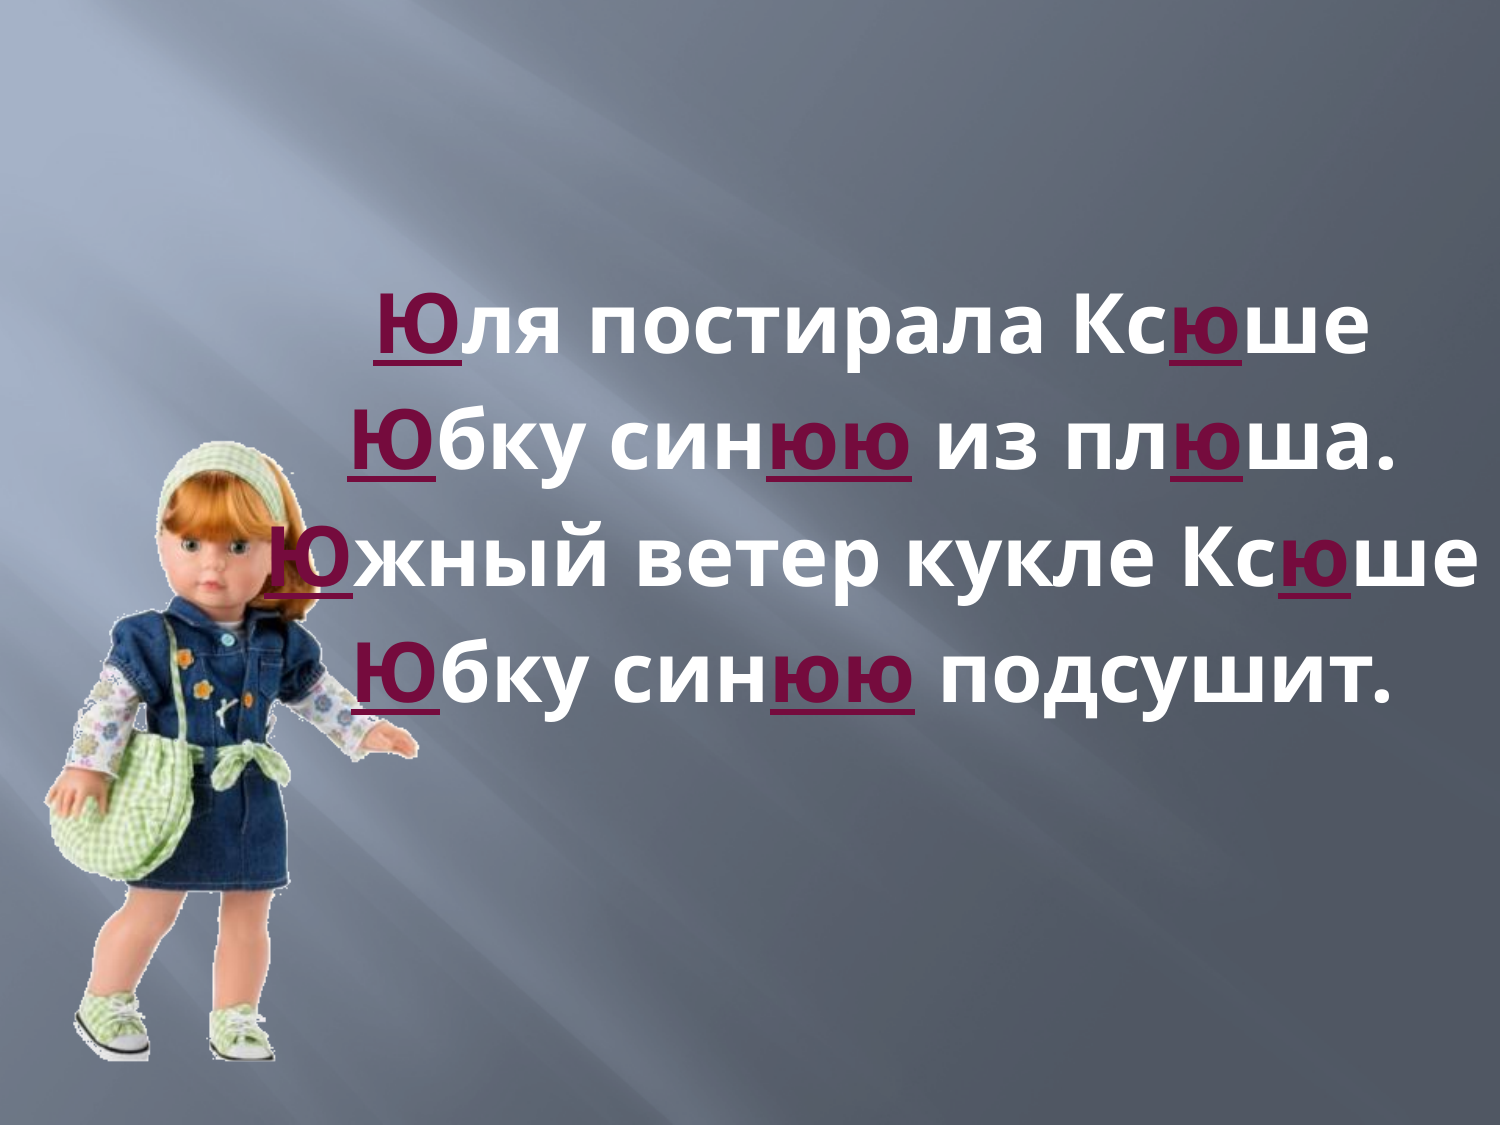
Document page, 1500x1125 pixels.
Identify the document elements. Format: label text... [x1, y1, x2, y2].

picture [0, 421, 446, 1064]
list Юля постирала Ксюше Юбку синюю из плюша. Южный ветер кукле Ксюше Юбку синюю подсушит. [222, 262, 1500, 1036]
